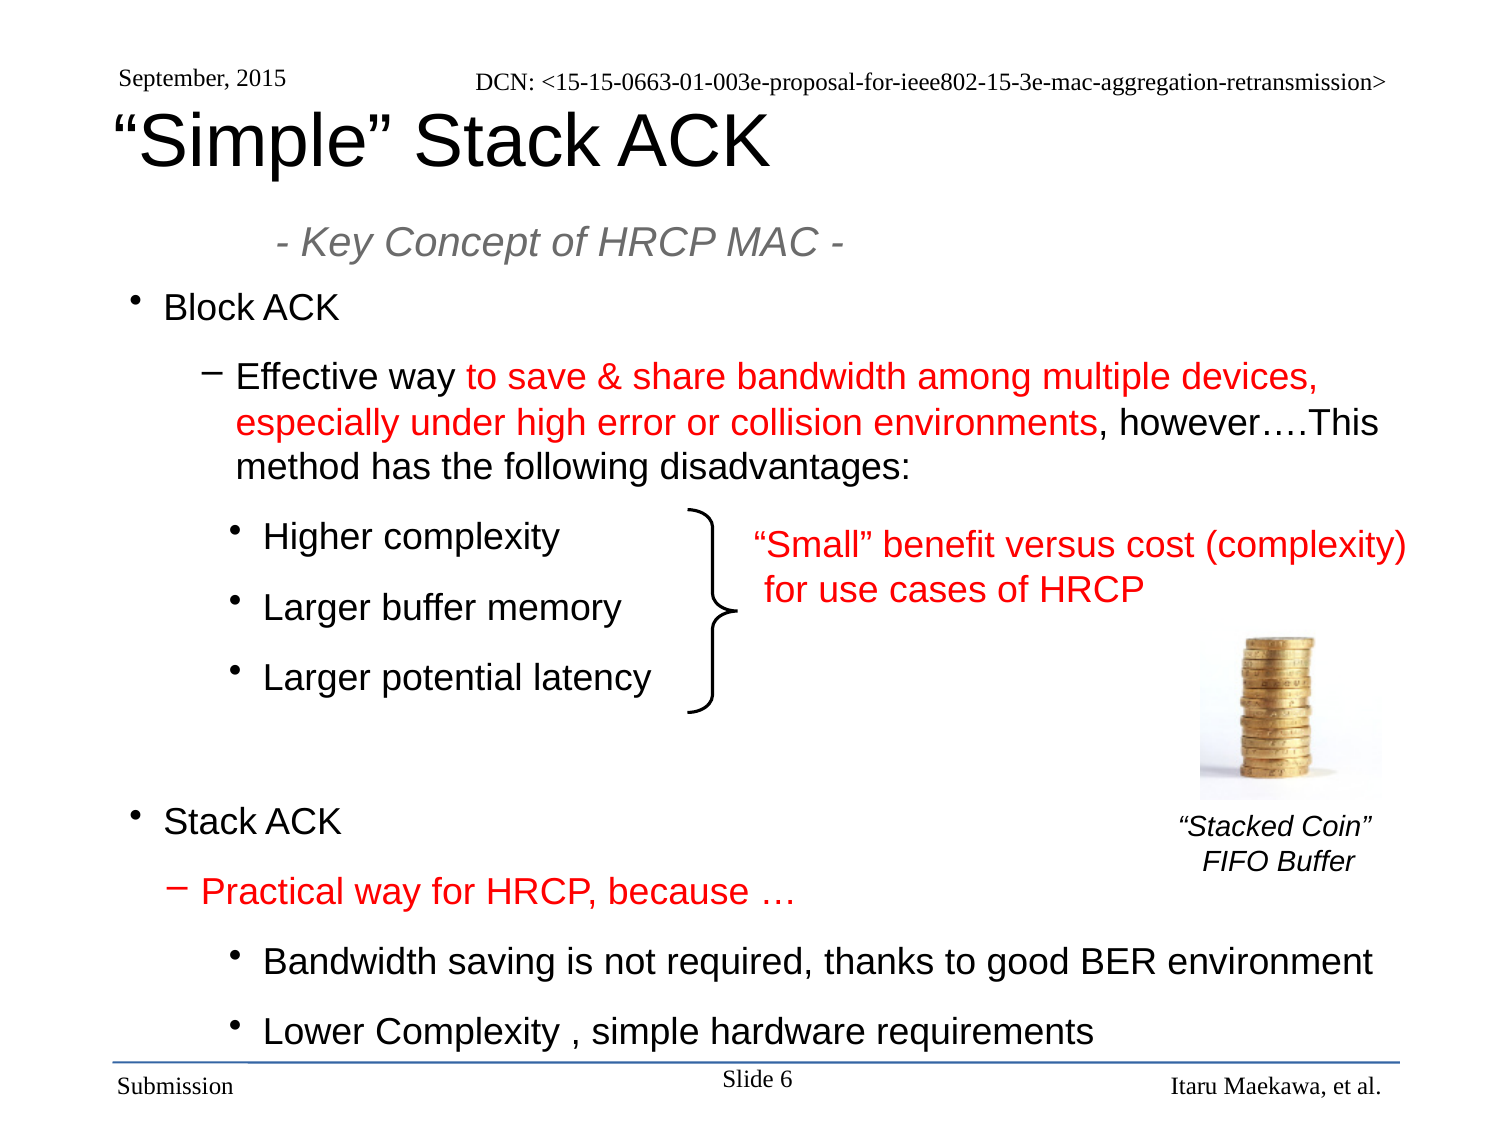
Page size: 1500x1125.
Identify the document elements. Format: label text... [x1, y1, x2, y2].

slide_number Slide 6 [710, 1061, 805, 1093]
list Block ACK Effective way to save & share bandwidth among multiple devices, especially under high error or collision environments, however….This method has the following disadvantages: Higher complexity Larger buffer memory Larger potential latency Stack ACK Practical way for HRCP, because … Bandwidth saving is not required, thanks to good BER environment Lower Complexity , simple hardware requirements [111, 274, 1388, 1076]
text_box “Simple” Stack ACK - Key Concept of HRCP MAC - [106, 99, 1394, 263]
text_box “Stacked Coin” FIFO Buffer [1162, 799, 1395, 885]
text_box “Small” benefit versus cost (complexity) for use cases of HRCP [738, 512, 1433, 618]
text_box [687, 509, 738, 713]
picture [1199, 549, 1382, 824]
